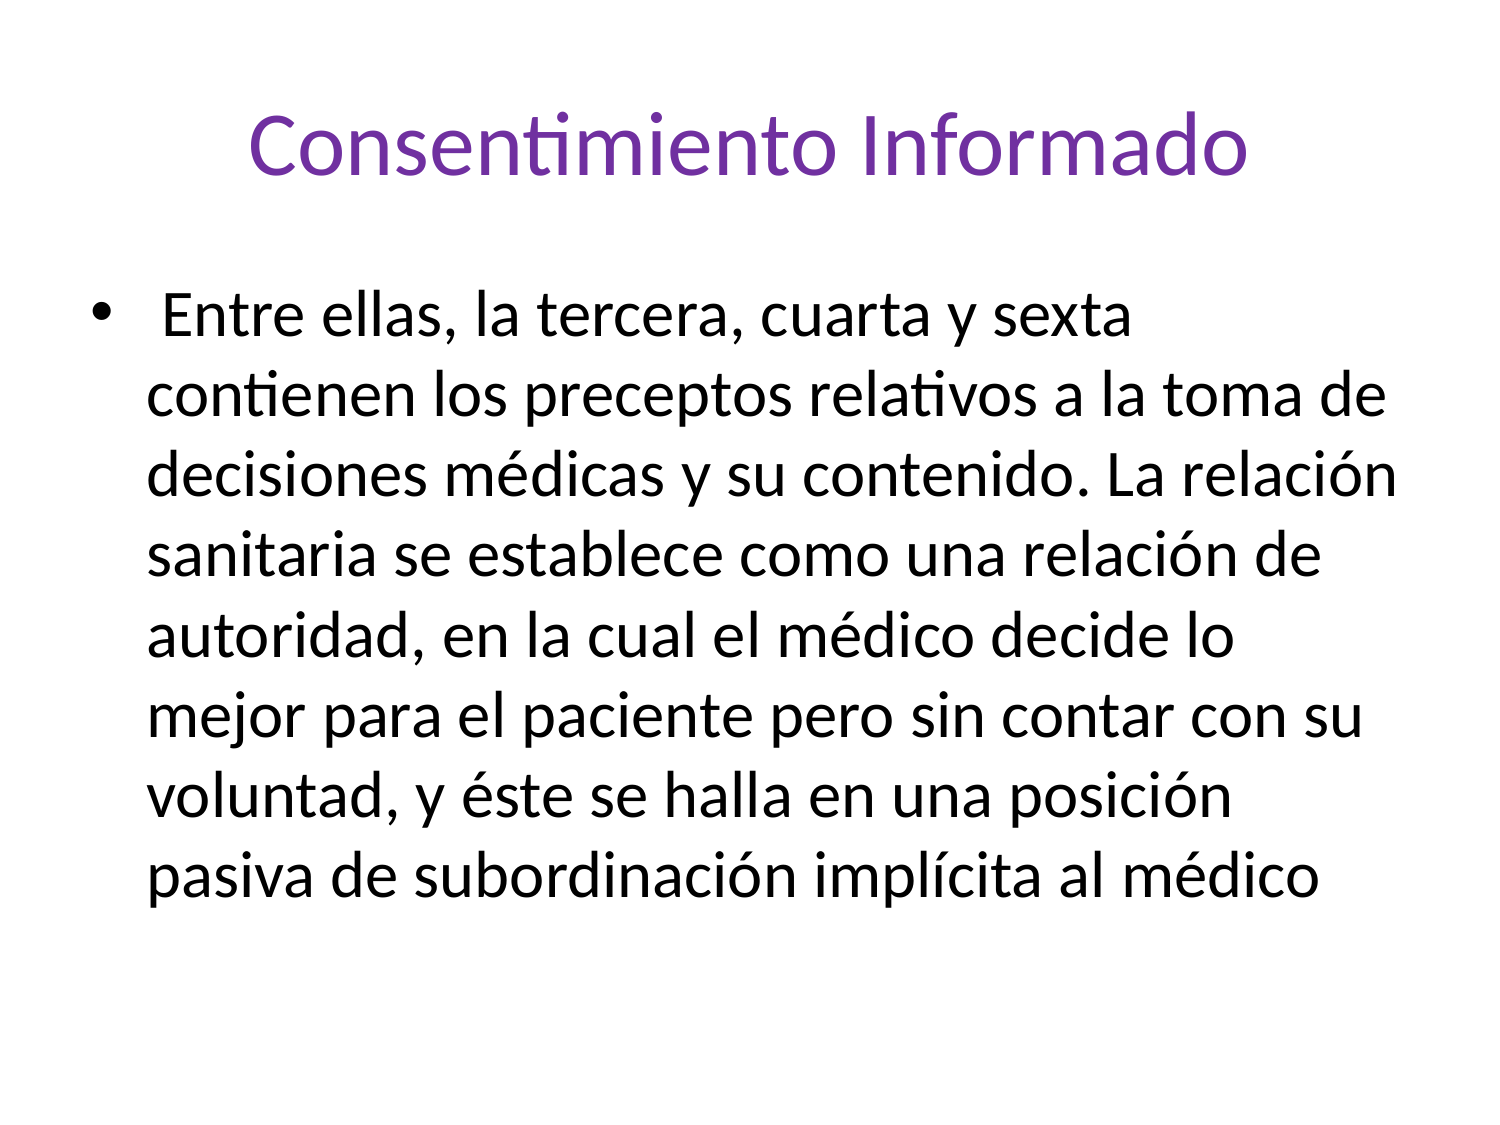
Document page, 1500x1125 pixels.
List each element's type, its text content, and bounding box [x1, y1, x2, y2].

title Consentimiento Informado [75, 45, 1425, 233]
list Entre ellas, la tercera, cuarta y sexta contienen los preceptos relativos a la toma de decisiones médicas y su contenido. La relación sanitaria se establece como una relación de autoridad, en la cual el médico decide lo mejor para el paciente pero sin contar con su voluntad, y éste se halla en una posición pasiva de subordinación implícita al médico [75, 262, 1425, 1005]
